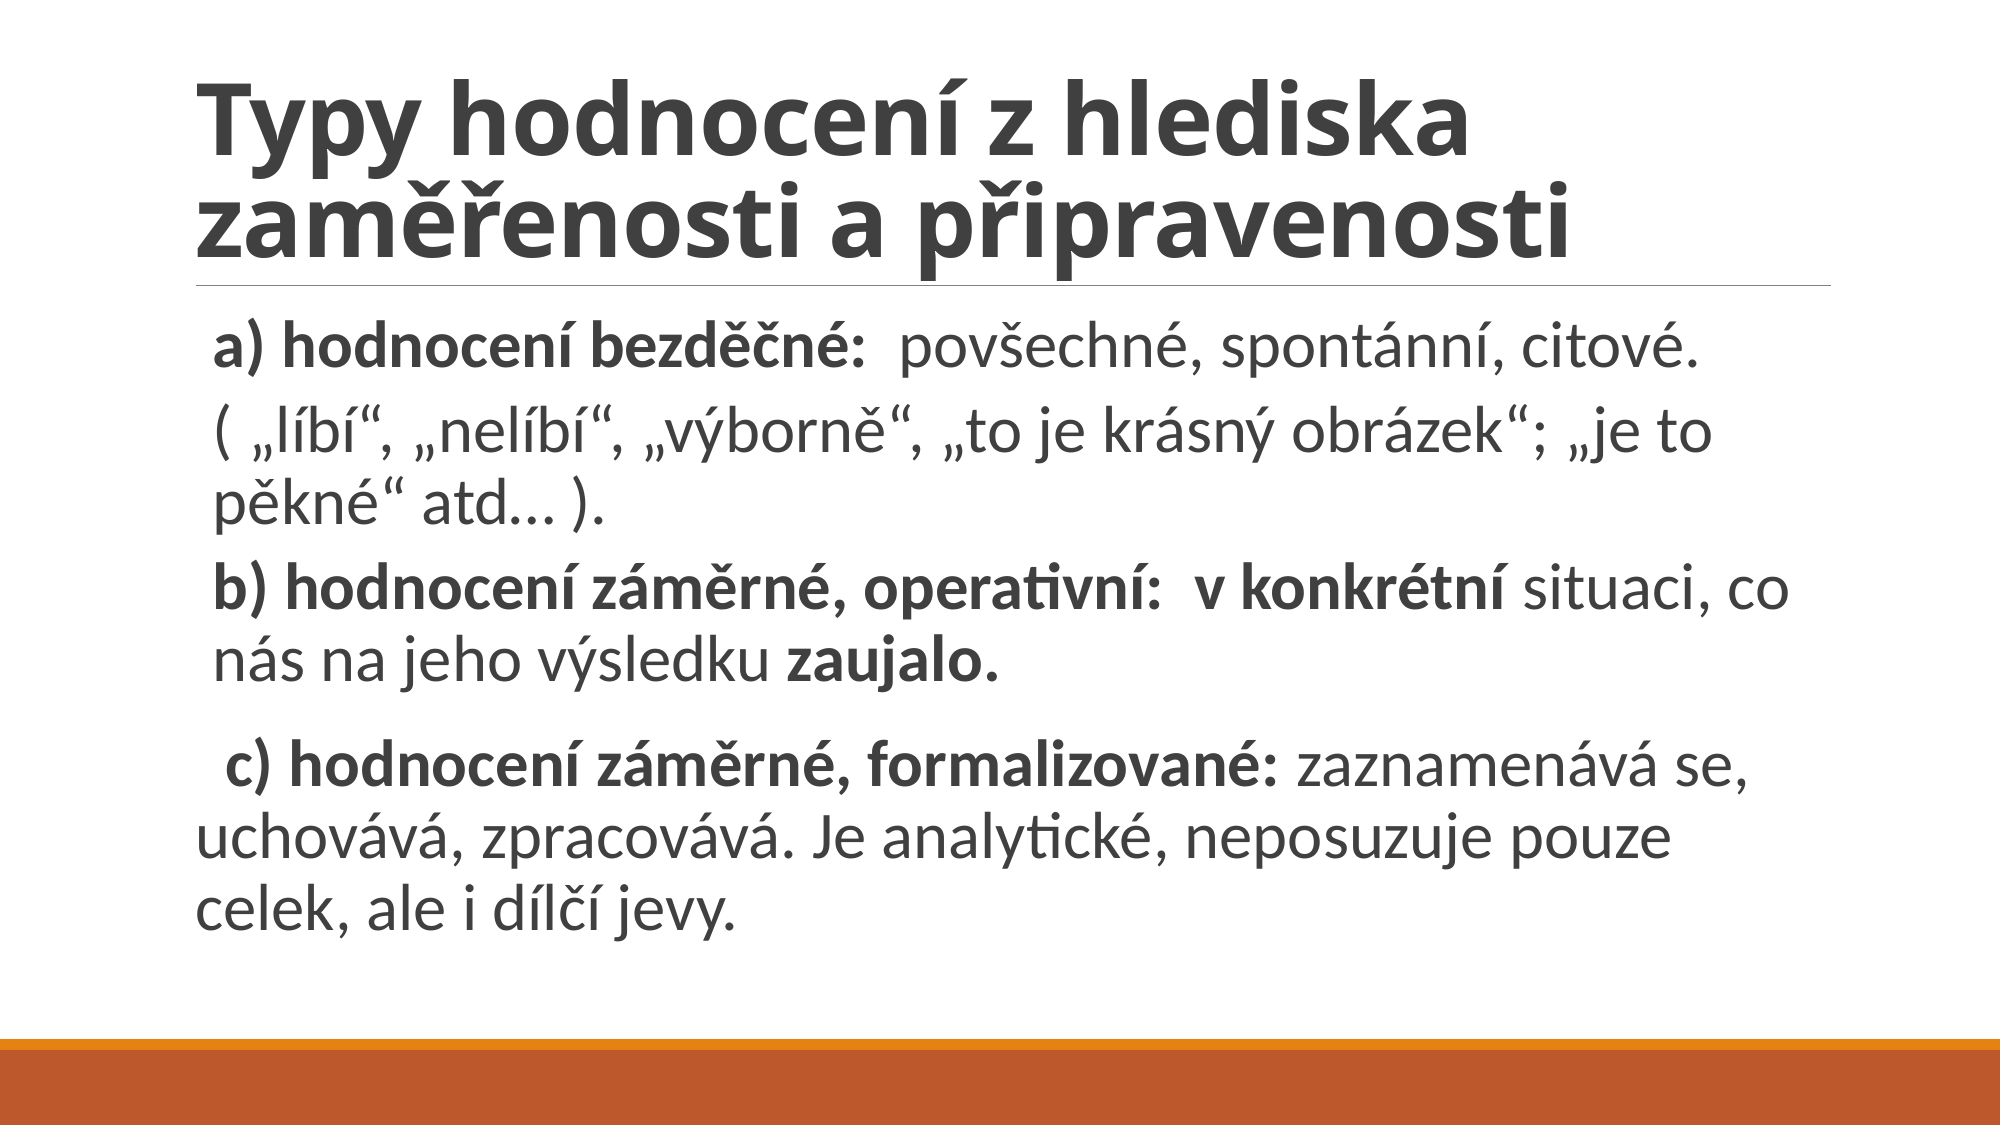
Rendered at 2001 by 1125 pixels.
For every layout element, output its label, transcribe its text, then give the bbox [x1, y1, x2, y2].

title Typy hodnocení z hlediska zaměřenosti a připravenosti [180, 47, 1830, 285]
list a) hodnocení bezděčné: povšechné, spontánní, citové. ( „líbí“, „nelíbí“, „výborně“, „to je krásný obrázek“; „je to pěkné“ atd… ). b) hodnocení záměrné, operativní: v konkrétní situaci, co nás na jeho výsledku zaujalo. c) hodnocení záměrné, formalizované: zaznamenává se, uchovává, zpracovává. Je analytické, neposuzuje pouze celek, ale i dílčí jevy. [180, 302, 1830, 963]
